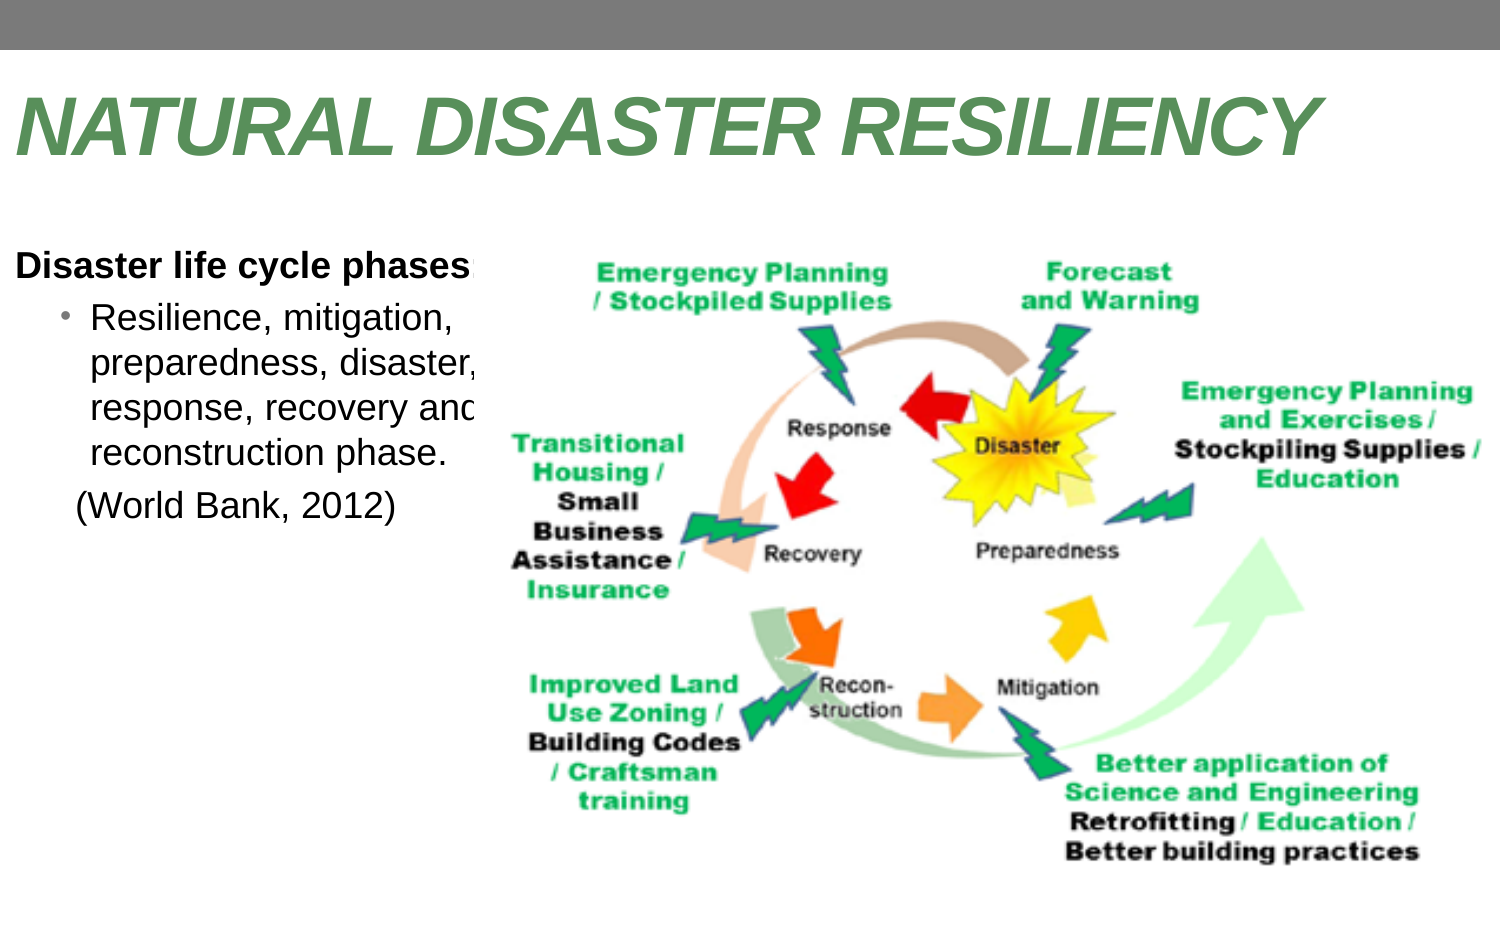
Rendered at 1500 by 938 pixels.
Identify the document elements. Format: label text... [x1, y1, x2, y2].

list Disaster life cycle phases: Resilience, mitigation, preparedness, disaster, response, recovery and reconstruction phase. (World Bank, 2012) [0, 233, 471, 835]
title NATURAL DISASTER RESILIENCY [0, 54, 1422, 191]
picture [473, 232, 1500, 890]
